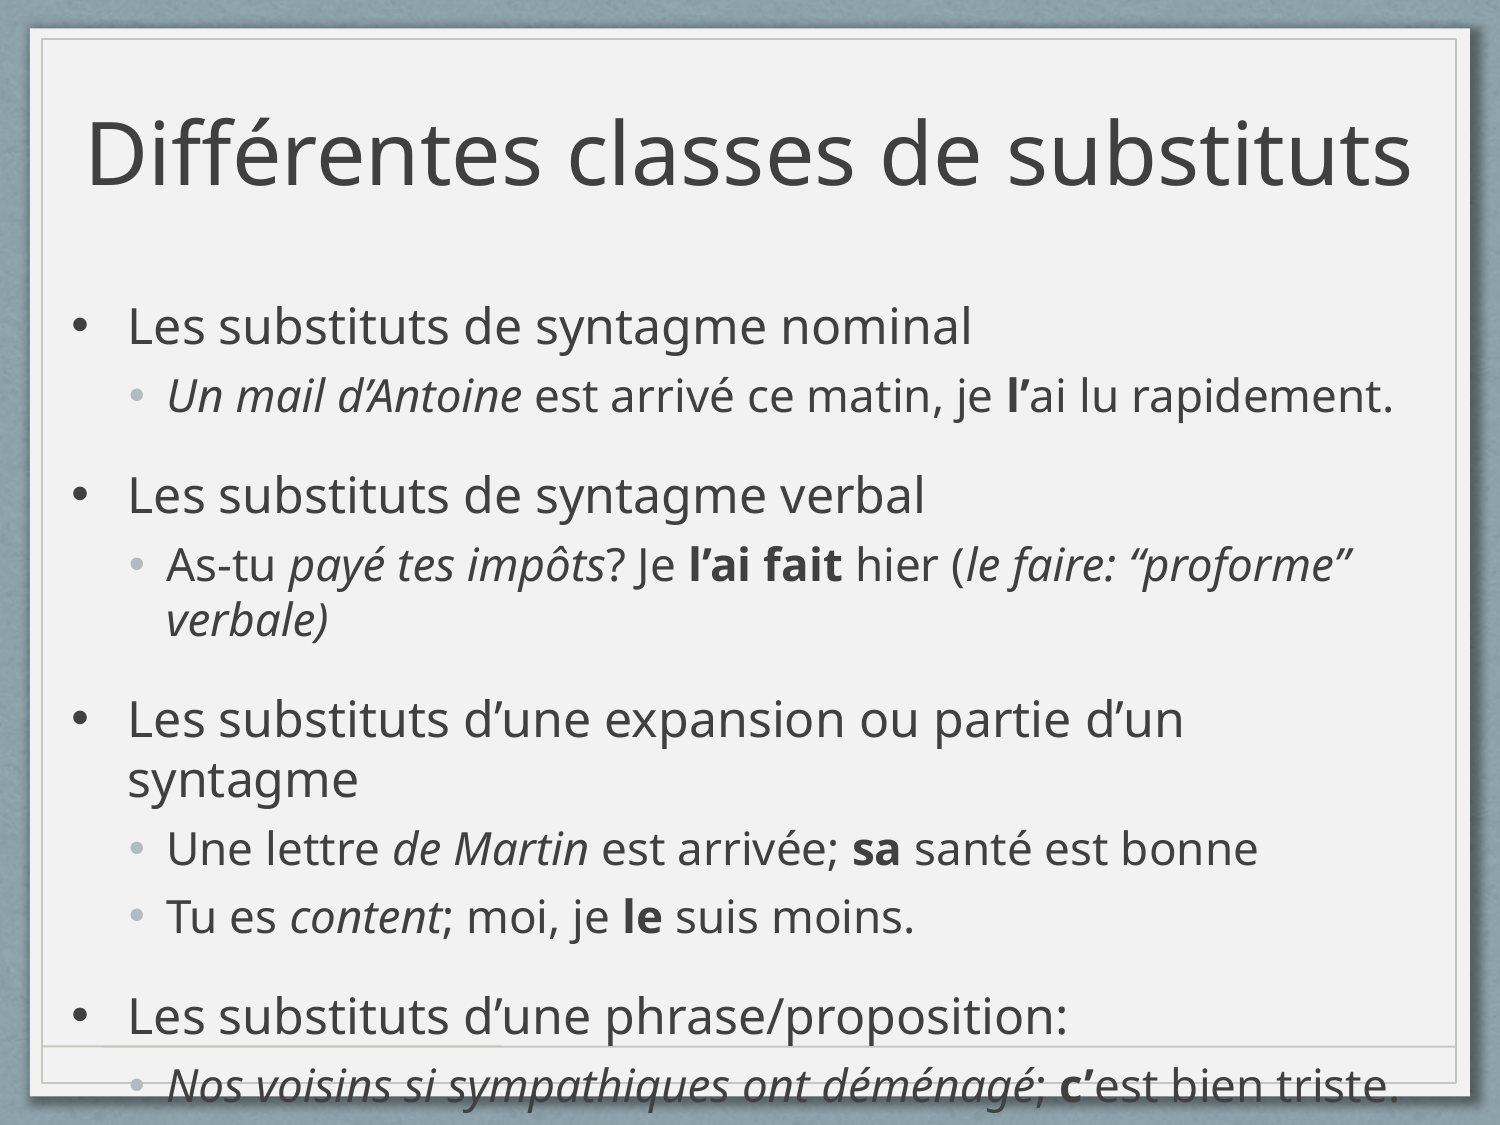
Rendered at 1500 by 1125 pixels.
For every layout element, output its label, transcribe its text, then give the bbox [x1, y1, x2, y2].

text_box Différentes classes de substituts [56, 39, 1444, 260]
text_box Les substituts de syntagme nominal Un mail d’Antoine est arrivé ce matin, je l’ai lu rapidement. Les substituts de syntagme verbal As-tu payé tes impôts? Je l’ai fait hier (le faire: “proforme” verbale) Les substituts d’une expansion ou partie d’un syntagme Une lettre de Martin est arrivée; sa santé est bonne Tu es content; moi, je le suis moins. Les substituts d’une phrase/proposition: Nos voisins si sympathiques ont déménagé; c’est bien triste. [56, 286, 1444, 1084]
